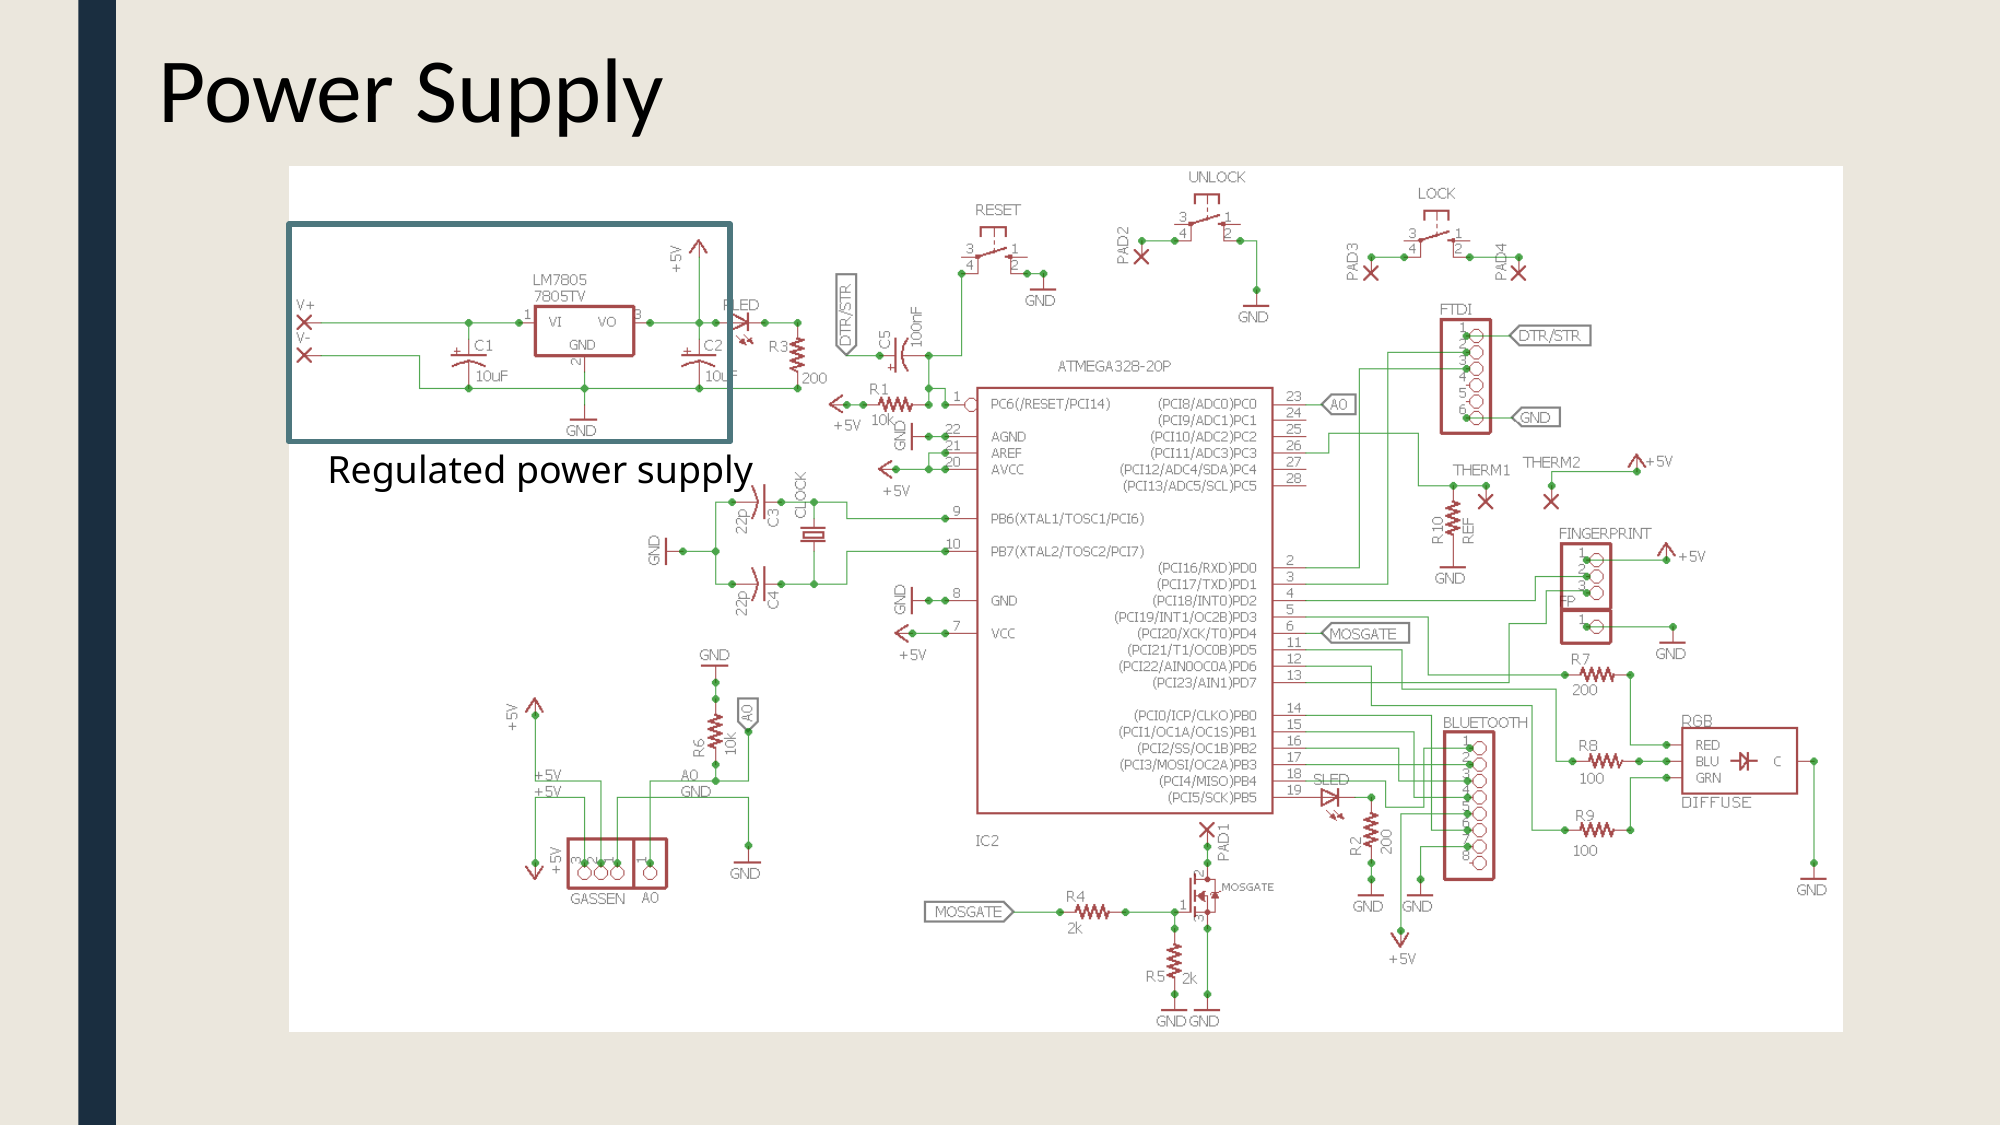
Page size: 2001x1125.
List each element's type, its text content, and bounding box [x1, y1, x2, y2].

title Power Supply [143, 28, 1719, 158]
picture [289, 166, 1843, 1032]
